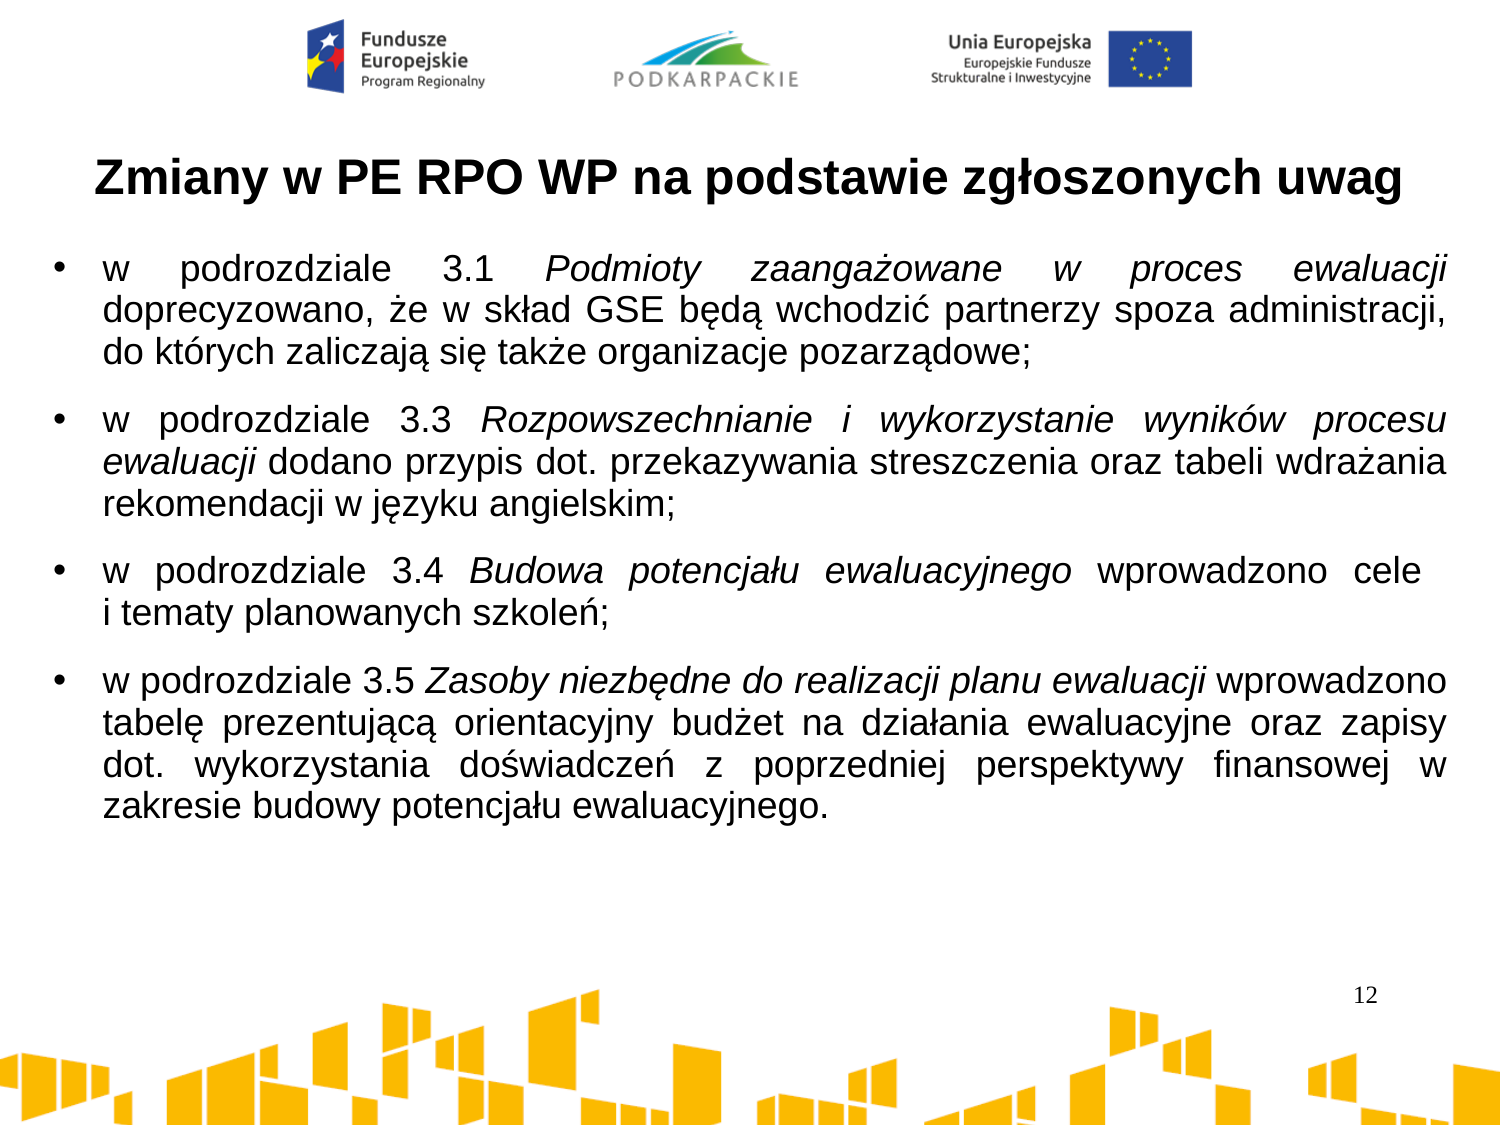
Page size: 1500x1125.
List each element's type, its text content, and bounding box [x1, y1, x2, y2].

list w podrozdziale 3.1 Podmioty zaangażowane w proces ewaluacji doprecyzowano, że w skład GSE będą wchodzić partnerzy spoza administracji, do których zaliczają się także organizacje pozarządowe; w podrozdziale 3.3 Rozpowszechnianie i wykorzystanie wyników procesu ewaluacji dodano przypis dot. przekazywania streszczenia oraz tabeli wdrażania rekomendacji w języku angielskim; w podrozdziale 3.4 Budowa potencjału ewaluacyjnego wprowadzono cele i tematy planowanych szkoleń; w podrozdziale 3.5 Zasoby niezbędne do realizacji planu ewaluacji wprowadzono tabelę prezentującą orientacyjny budżet na działania ewaluacyjne oraz zapisy dot. wykorzystania doświadczeń z poprzedniej perspektywy finansowej w zakresie budowy potencjału ewaluacyjnego. [52, 243, 1448, 982]
title Zmiany w PE RPO WP na podstawie zgłoszonych uwag [64, 85, 1436, 243]
picture [276, 0, 1222, 85]
slide_number 12 [1053, 980, 1379, 1051]
